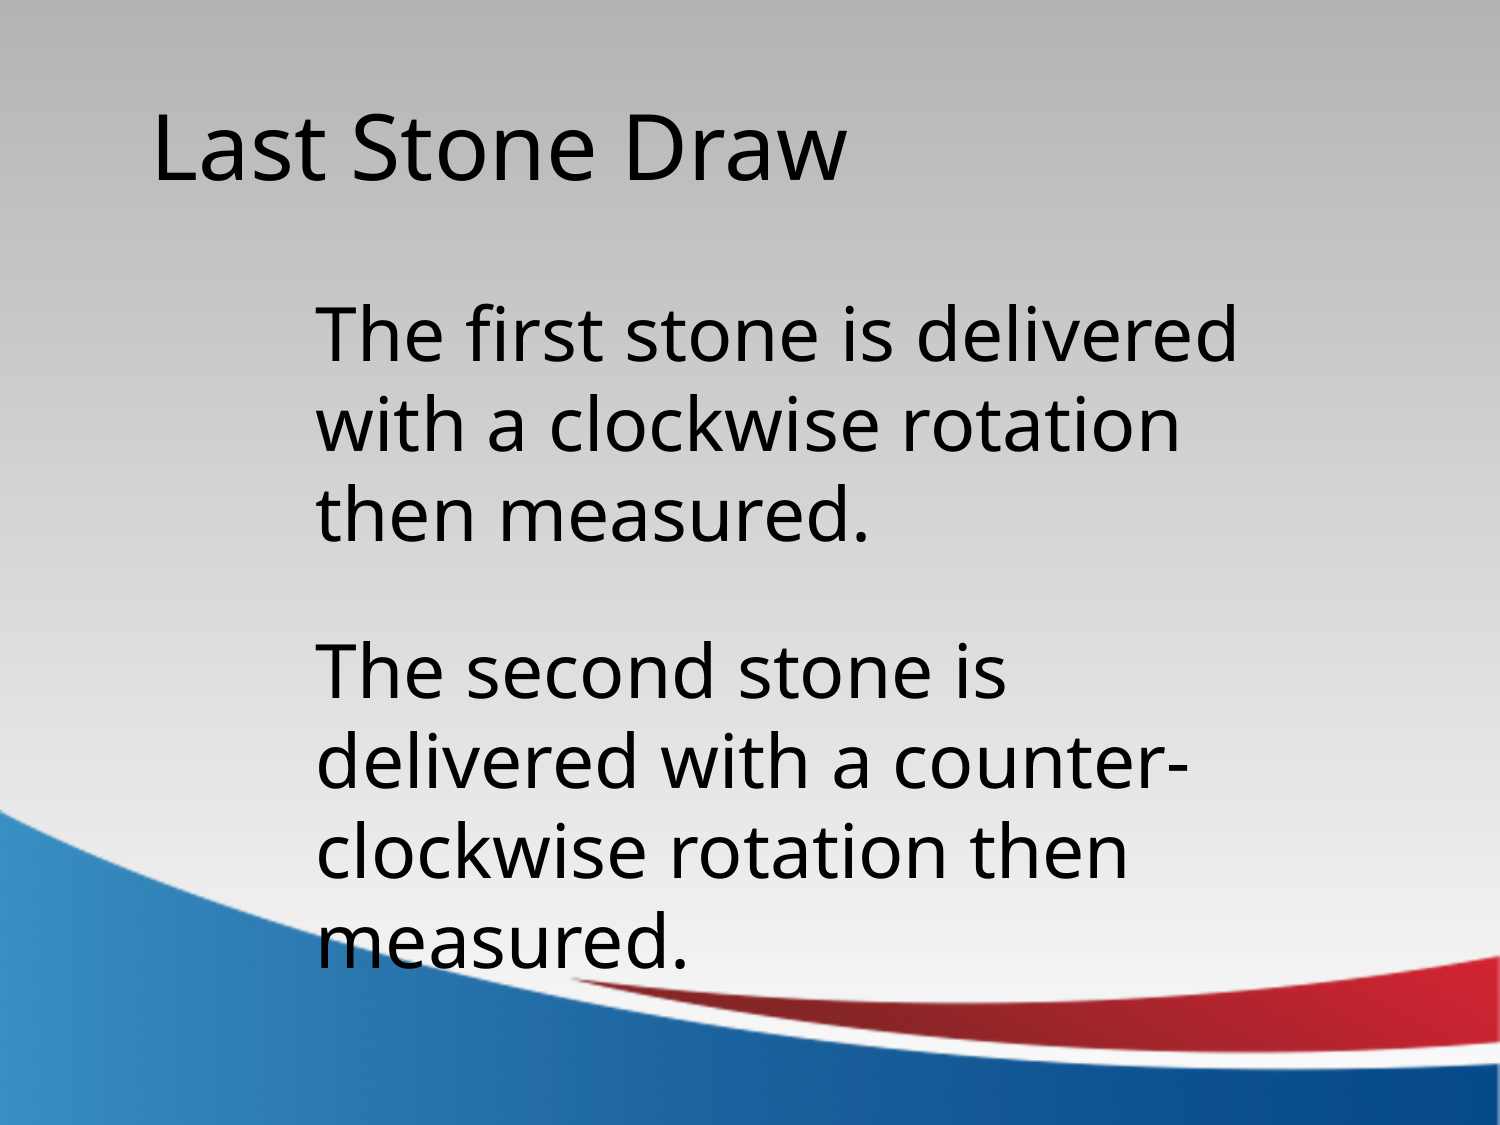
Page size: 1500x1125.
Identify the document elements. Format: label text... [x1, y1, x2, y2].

picture [0, 810, 1500, 1125]
list The first stone is delivered with a clockwise rotation then measured. The second stone is delivered with a counter-clockwise rotation then measured. [301, 278, 1353, 847]
list Last Stone Draw [135, 81, 1353, 232]
